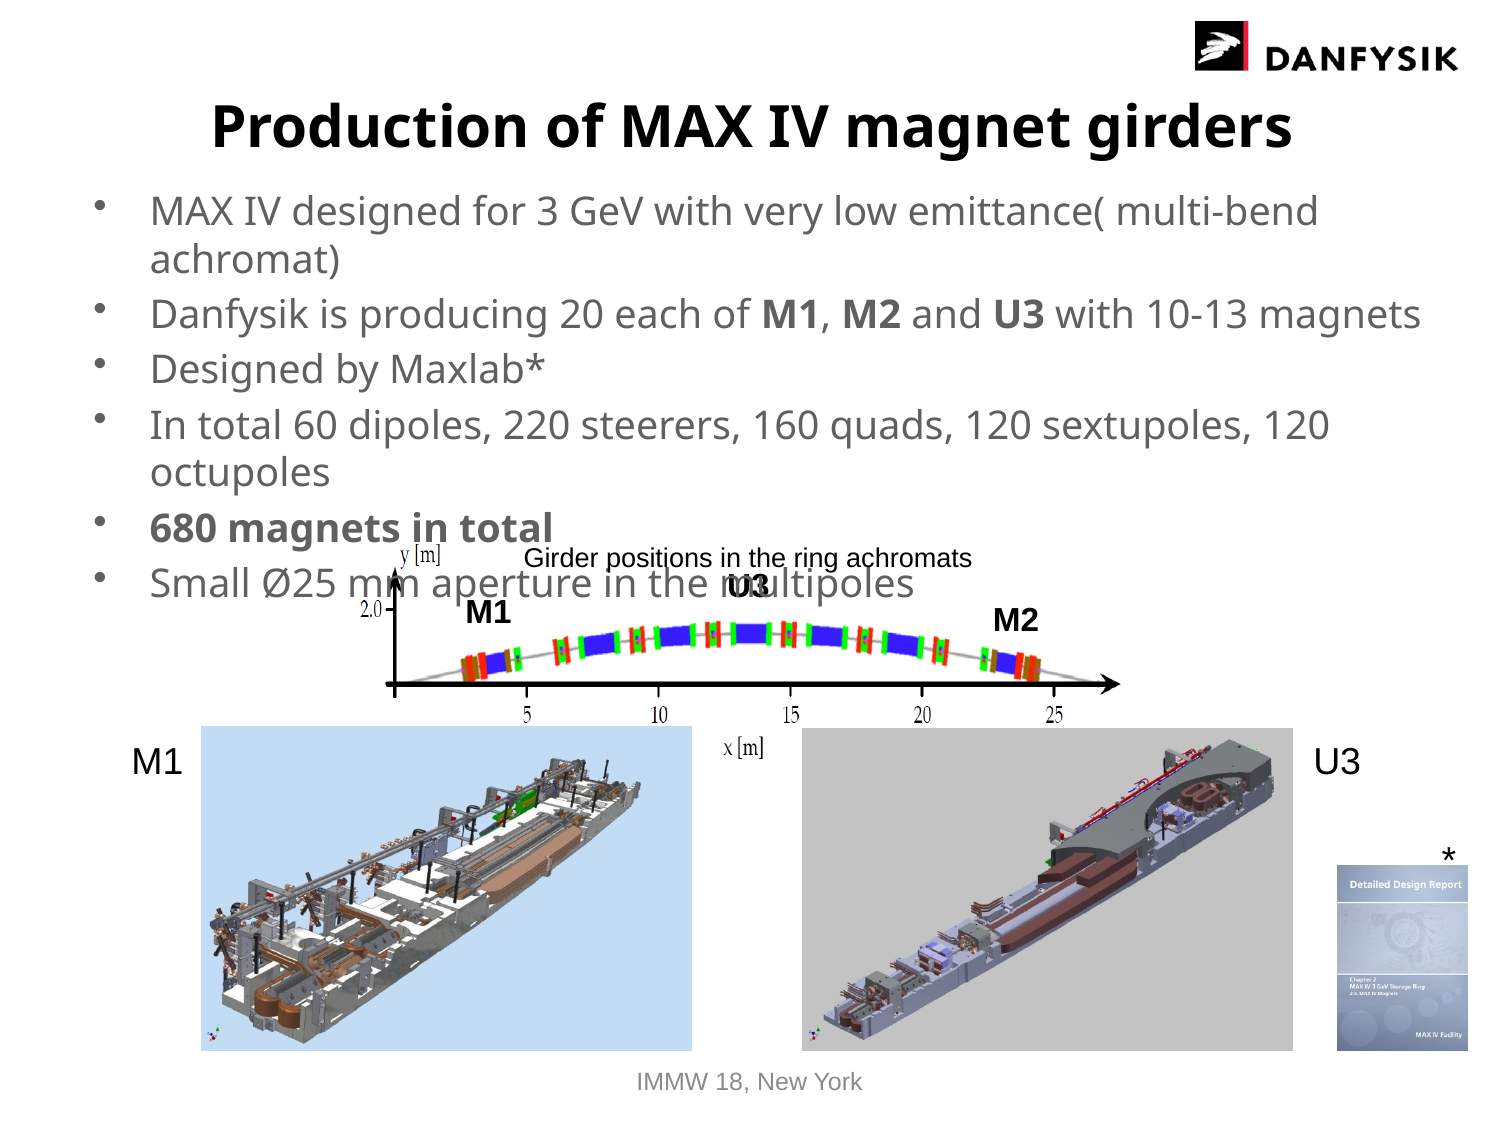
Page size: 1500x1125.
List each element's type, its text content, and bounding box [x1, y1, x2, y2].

picture [802, 728, 1294, 1051]
picture [1336, 865, 1469, 1051]
text_box M1 [116, 729, 196, 790]
picture [1195, 21, 1458, 71]
title Production of MAX IV magnet girders [76, 59, 1428, 190]
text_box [356, 512, 1140, 768]
text_box * [1426, 828, 1472, 867]
footer IMMW 18, New York [512, 1058, 988, 1103]
picture [201, 726, 692, 1051]
text_box MAX IV designed for 3 GeV with very low emittance( multi-bend achromat) Danfysik is producing 20 each of M1, M2 and U3 with 10-13 magnets Designed by Maxlab* In total 60 dipoles, 220 steerers, 160 quads, 120 sextupoles, 120 octupoles 680 magnets in total Small Ø25 mm aperture in the multipoles [78, 178, 1500, 534]
text_box U3 [1298, 729, 1376, 790]
